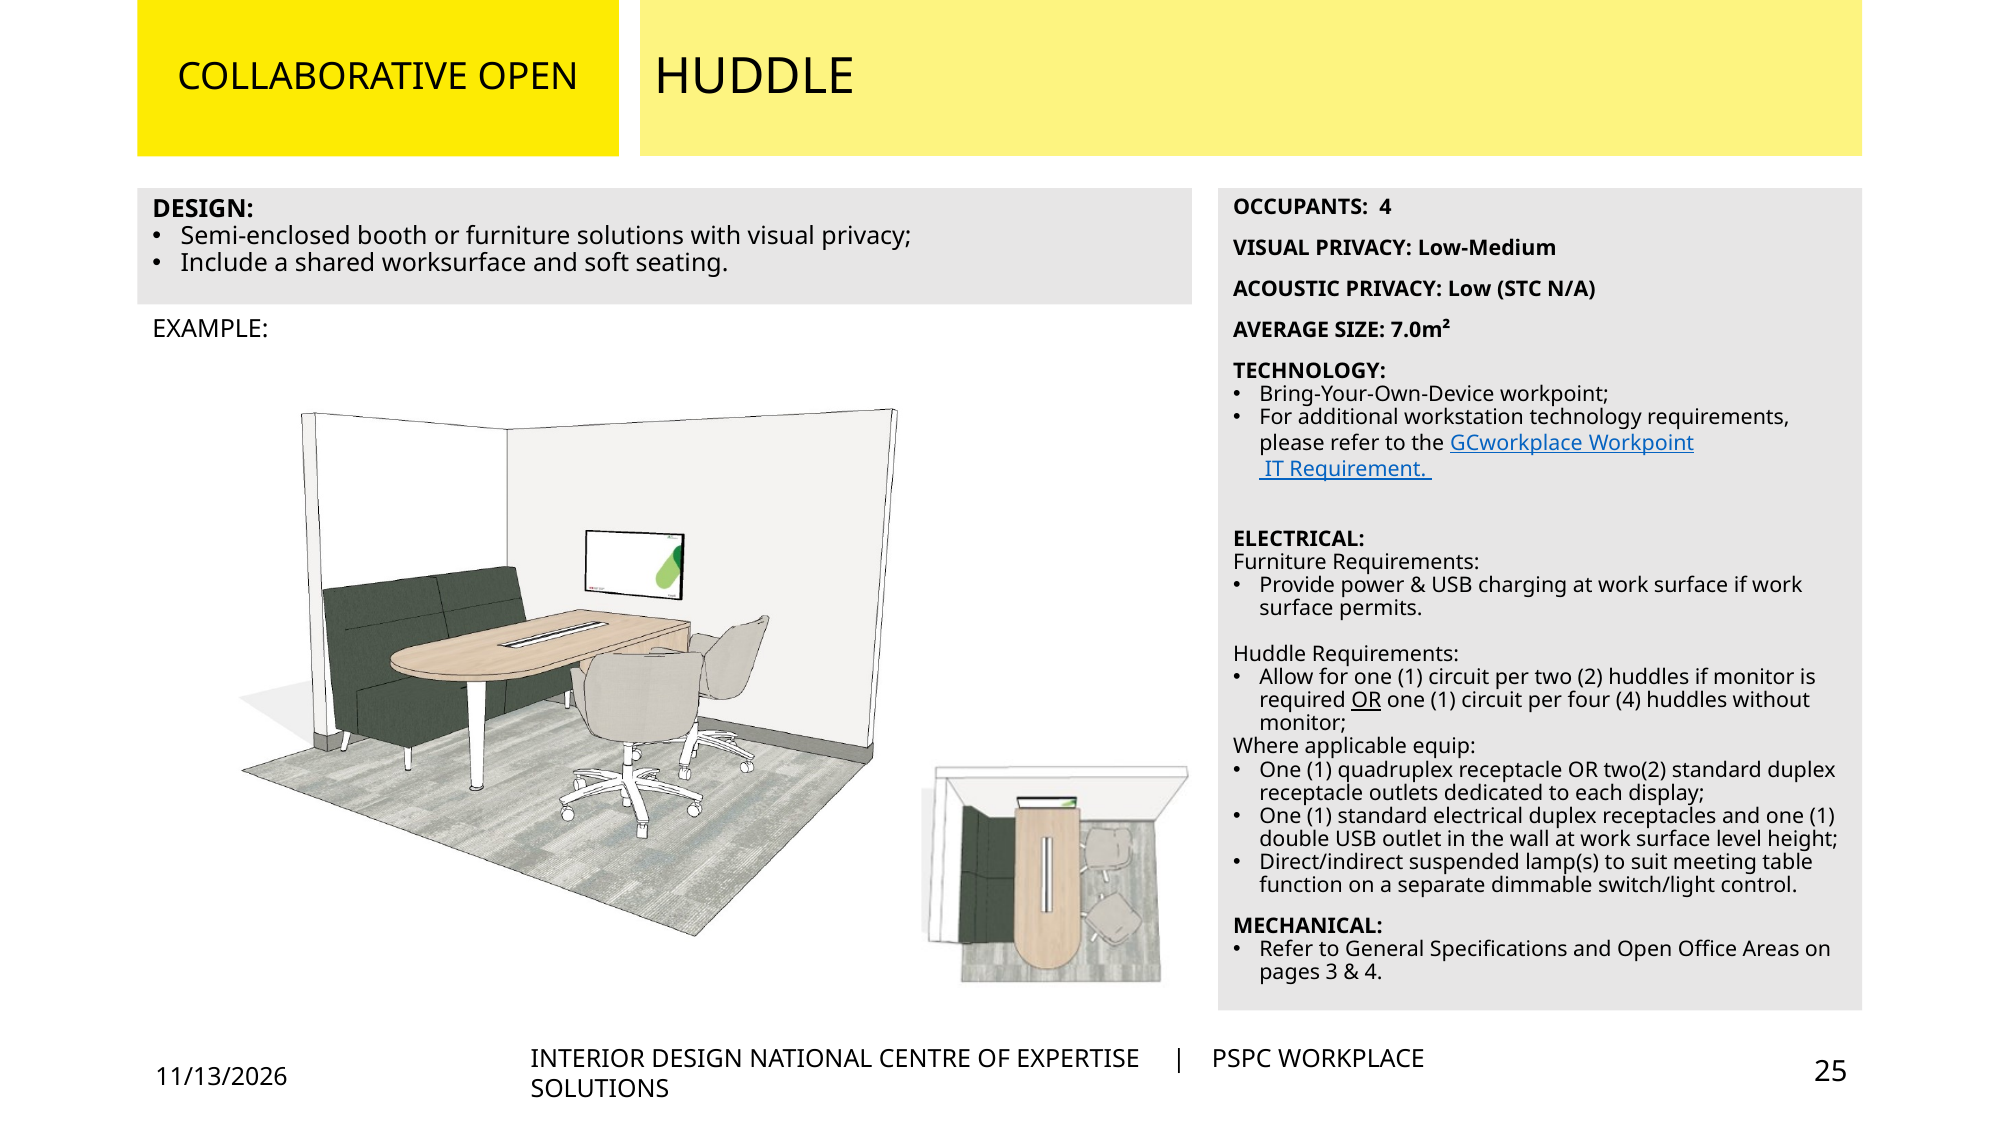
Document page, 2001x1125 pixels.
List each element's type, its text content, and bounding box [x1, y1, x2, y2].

text_box EXAMPLE: [137, 305, 641, 353]
list OCCUPANTS: 4 VISUAL PRIVACY: Low-Medium ACOUSTIC PRIVACY: Low (STC N/A) AVERAGE SIZE: 7.0m² TECHNOLOGY: Bring-Your-Own-Device workpoint; For additional workstation technology requirements, please refer to the GCworkplace Workpoint IT Requirement. ELECTRICAL: Furniture Requirements: Provide power & USB charging at work surface if work surface permits. Huddle Requirements: Allow for one (1) circuit per two (2) huddles if monitor is required OR one (1) circuit per four (4) huddles without monitor; Where applicable equip: One (1) quadruplex receptacle OR two(2) standard duplex receptacle outlets dedicated to each display; One (1) standard electrical duplex receptacles and one (1) double USB outlet in the wall at work surface level height; Direct/indirect suspended lamp(s) to suit meeting table function on a separate dimmable switch/light control. MECHANICAL: Refer to General Specifications and Open Office Areas on pages 3 & 4. [1218, 188, 1863, 1011]
list HUDDLE [640, 0, 1863, 156]
footer INTERIOR DESIGN NATIONAL CENTRE OF EXPERTISE | PSPC WORKPLACE SOLUTIONS [515, 1042, 1485, 1103]
slide_number 25 [1485, 1042, 1863, 1103]
picture [165, 404, 1192, 990]
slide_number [140, 1046, 355, 1107]
list COLLABORATIVE OPEN [137, 0, 619, 157]
list DESIGN: Semi-enclosed booth or furniture solutions with visual privacy; Include a shared worksurface and soft seating. [137, 188, 1192, 305]
